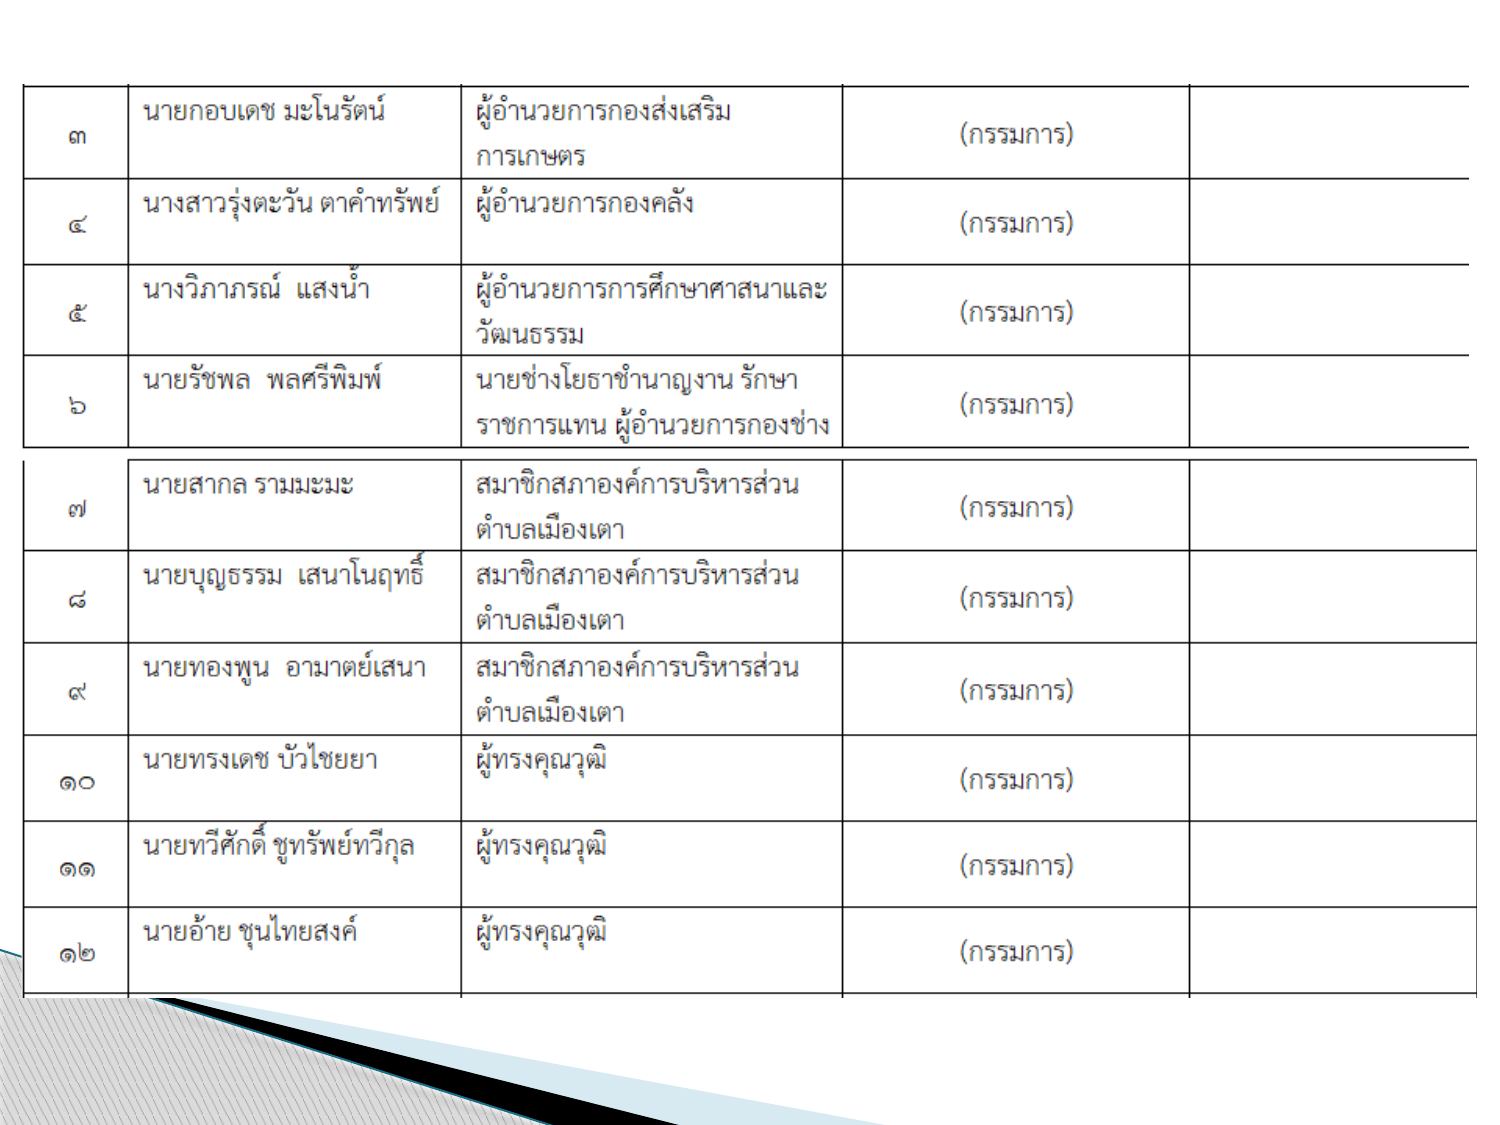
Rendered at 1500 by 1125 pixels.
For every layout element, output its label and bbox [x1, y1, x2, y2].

picture [21, 84, 1477, 998]
